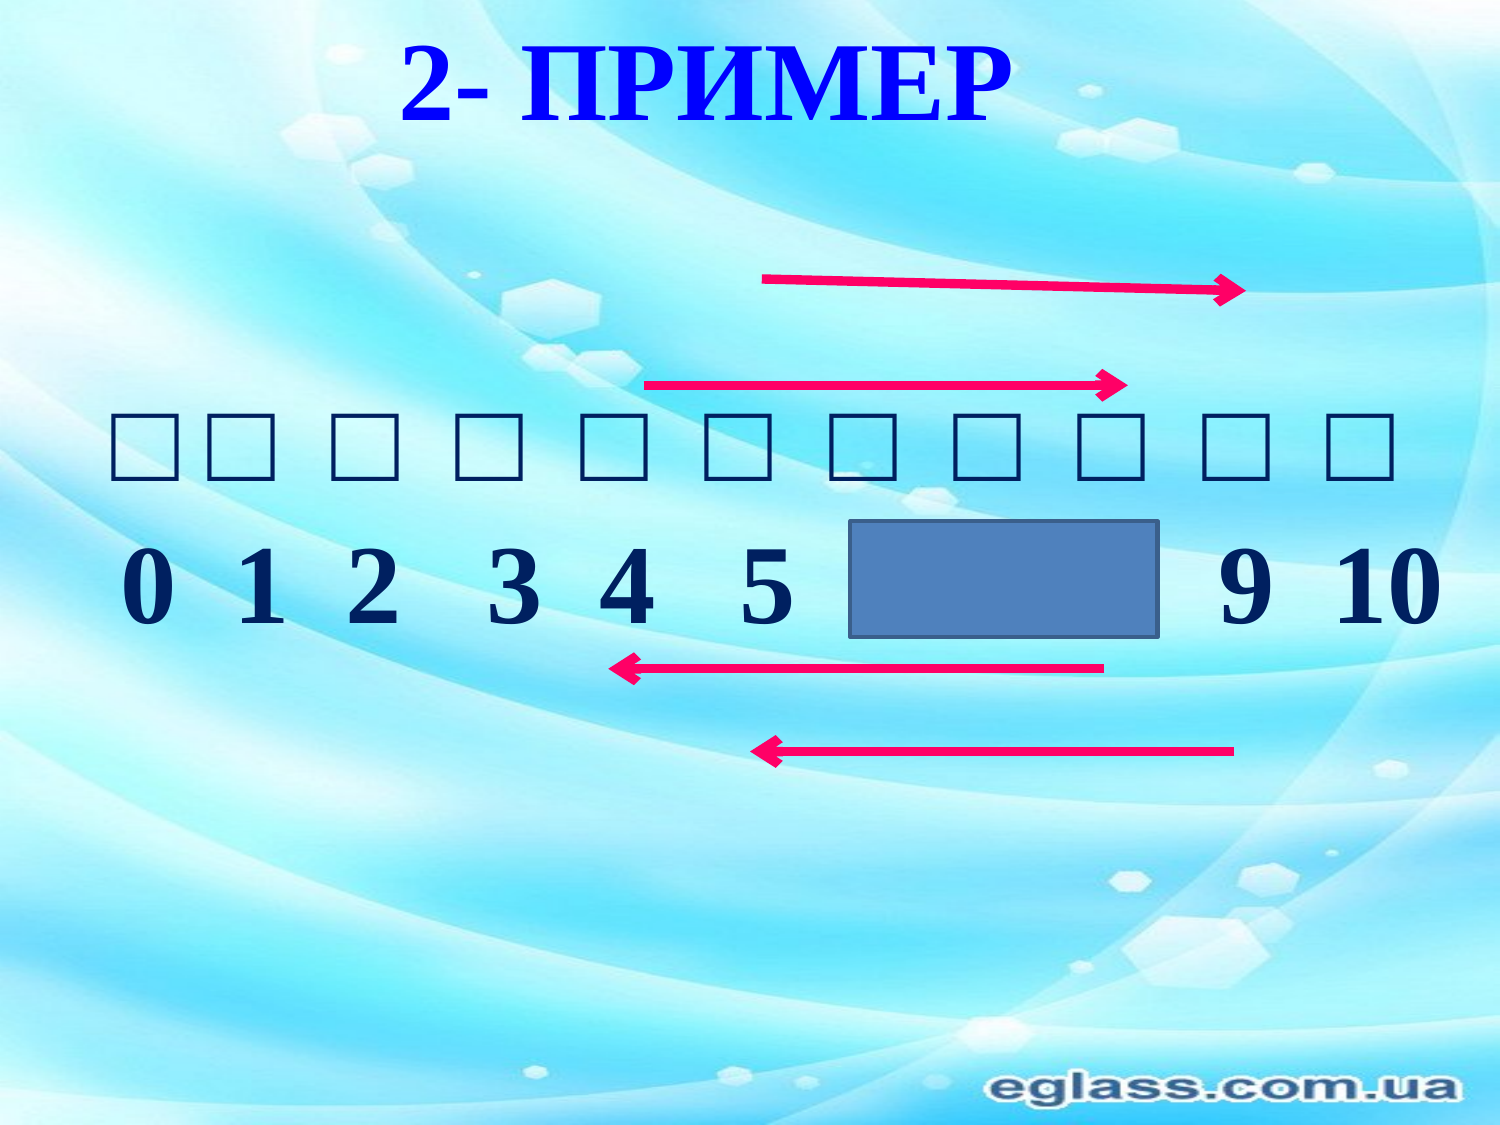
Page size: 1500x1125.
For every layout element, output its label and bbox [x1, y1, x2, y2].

picture [0, 0, 1500, 1125]
text_box [761, 278, 1247, 291]
